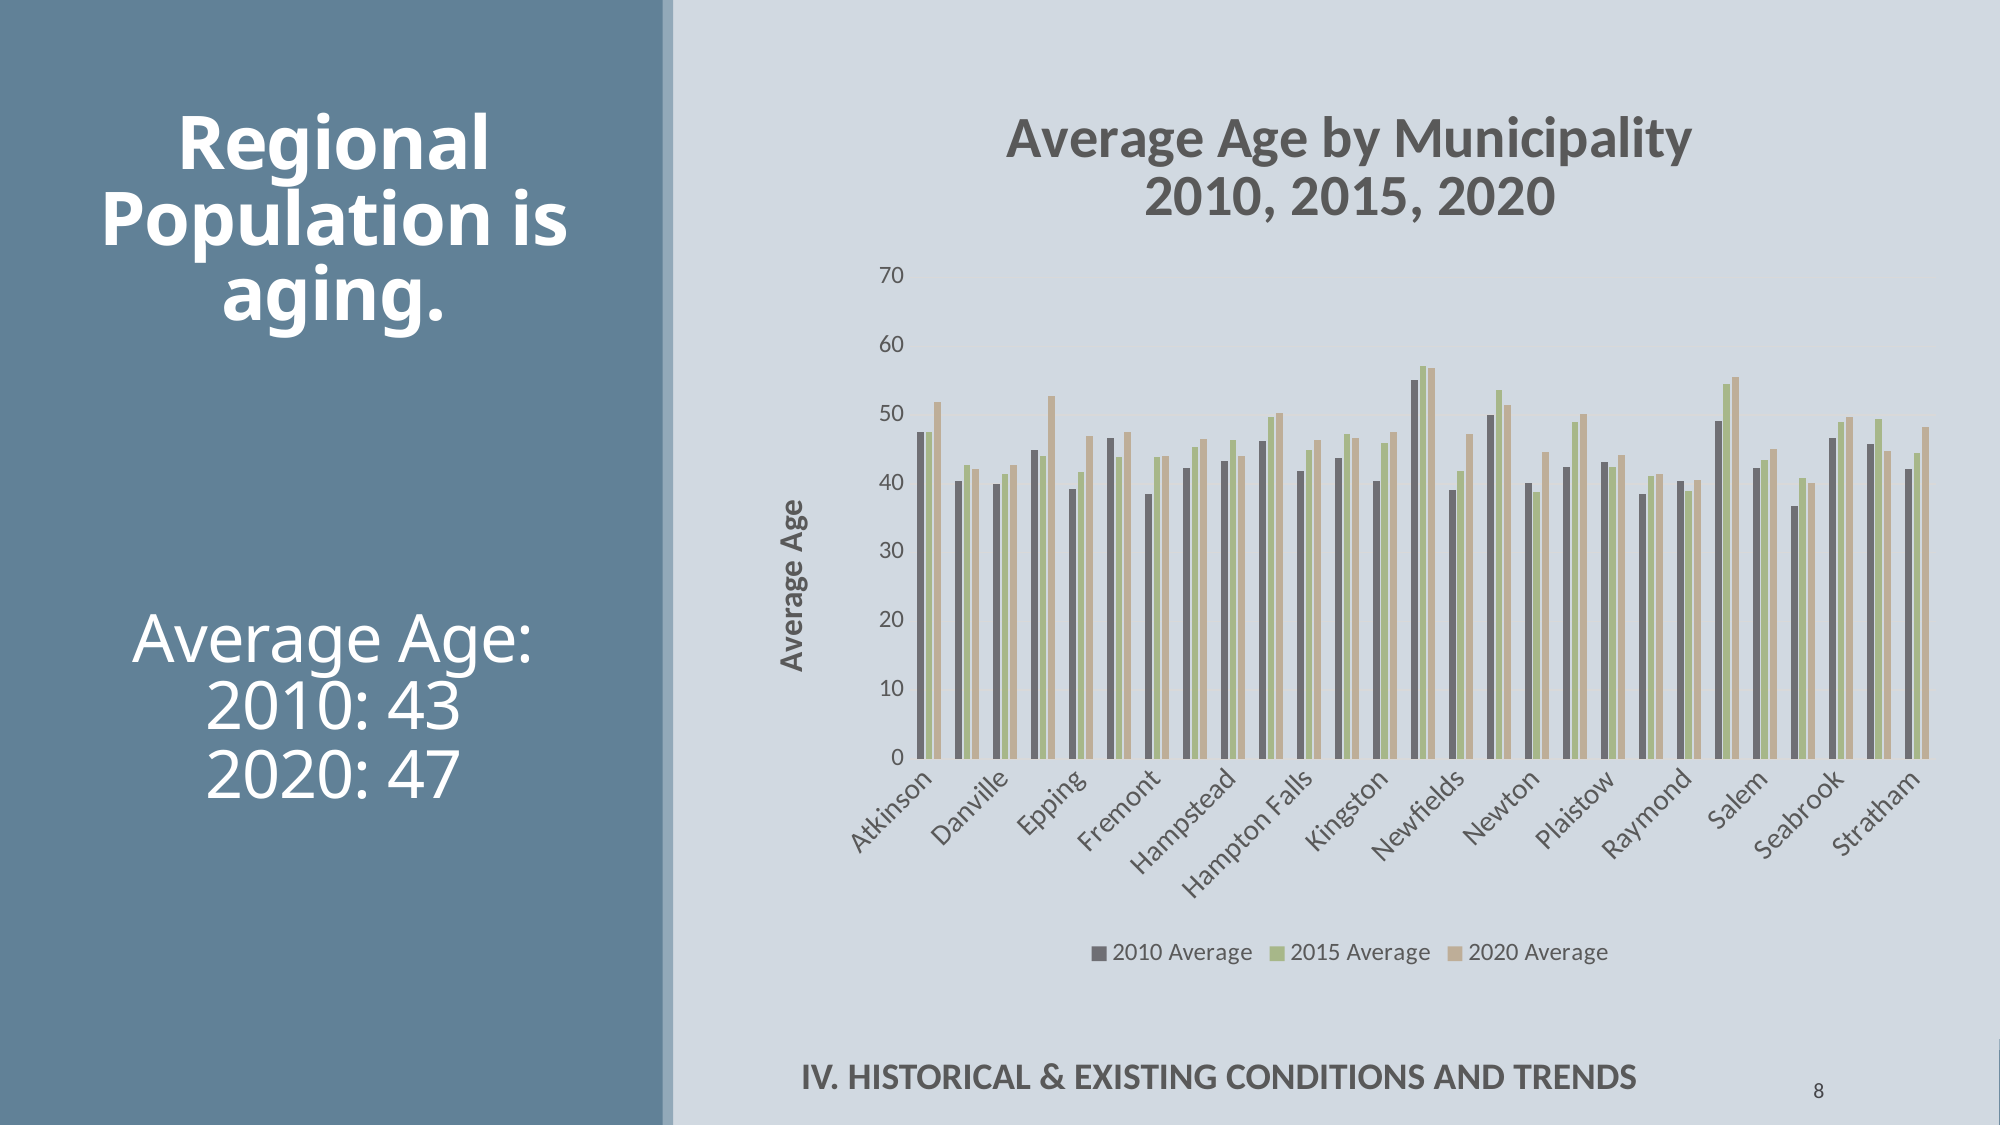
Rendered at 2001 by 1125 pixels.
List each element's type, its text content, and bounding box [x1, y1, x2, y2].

text_box [661, 0, 674, 1125]
text_box [0, 0, 661, 1125]
title Regional Population is aging. Average Age: 2010: 43 2020: 47 [80, 99, 587, 1026]
chart [739, 69, 1961, 973]
slide_number 8 [1660, 1059, 1840, 1120]
text_box IV. HISTORICAL & EXISTING CONDITIONS AND TRENDS [777, 1044, 1778, 1105]
text_box [674, 0, 2000, 1125]
